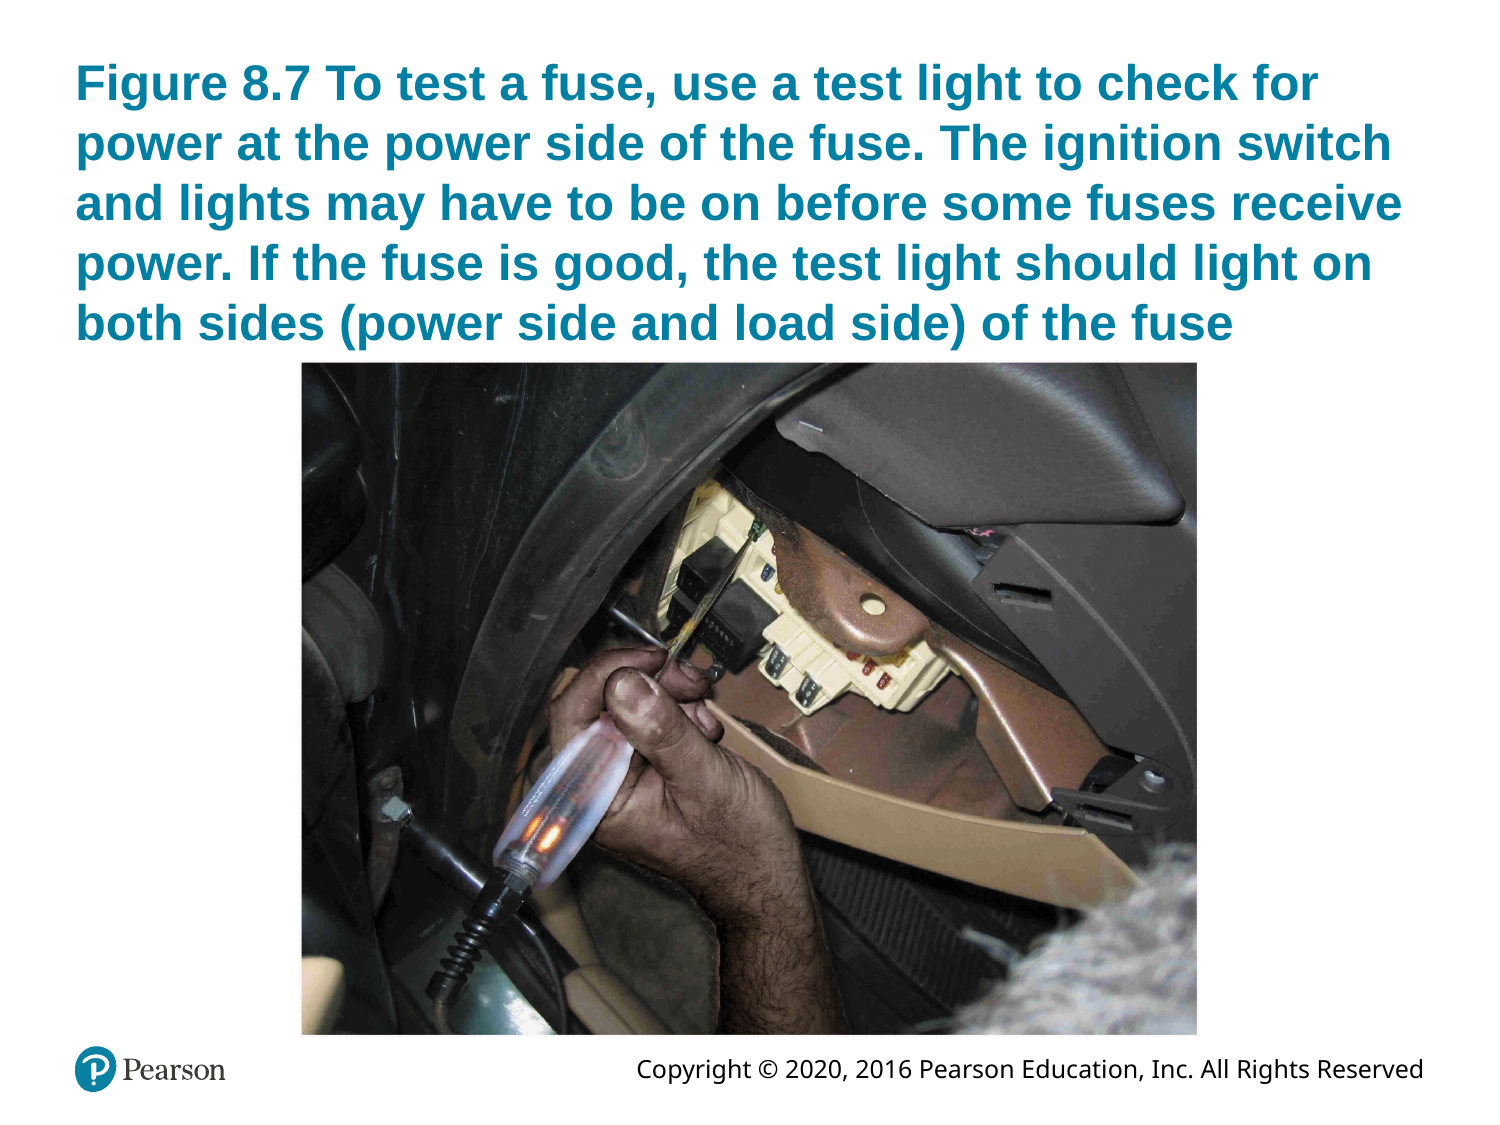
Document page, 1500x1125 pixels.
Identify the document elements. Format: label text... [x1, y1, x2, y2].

picture [299, 360, 1199, 1037]
title Figure 8.7 To test a fuse, use a test light to check for power at the power side of the fuse. The ignition switch and lights may have to be on before some fuses receive power. If the fuse is good, the test light should light on both sides (power side and load side) of the fuse [75, 50, 1425, 351]
